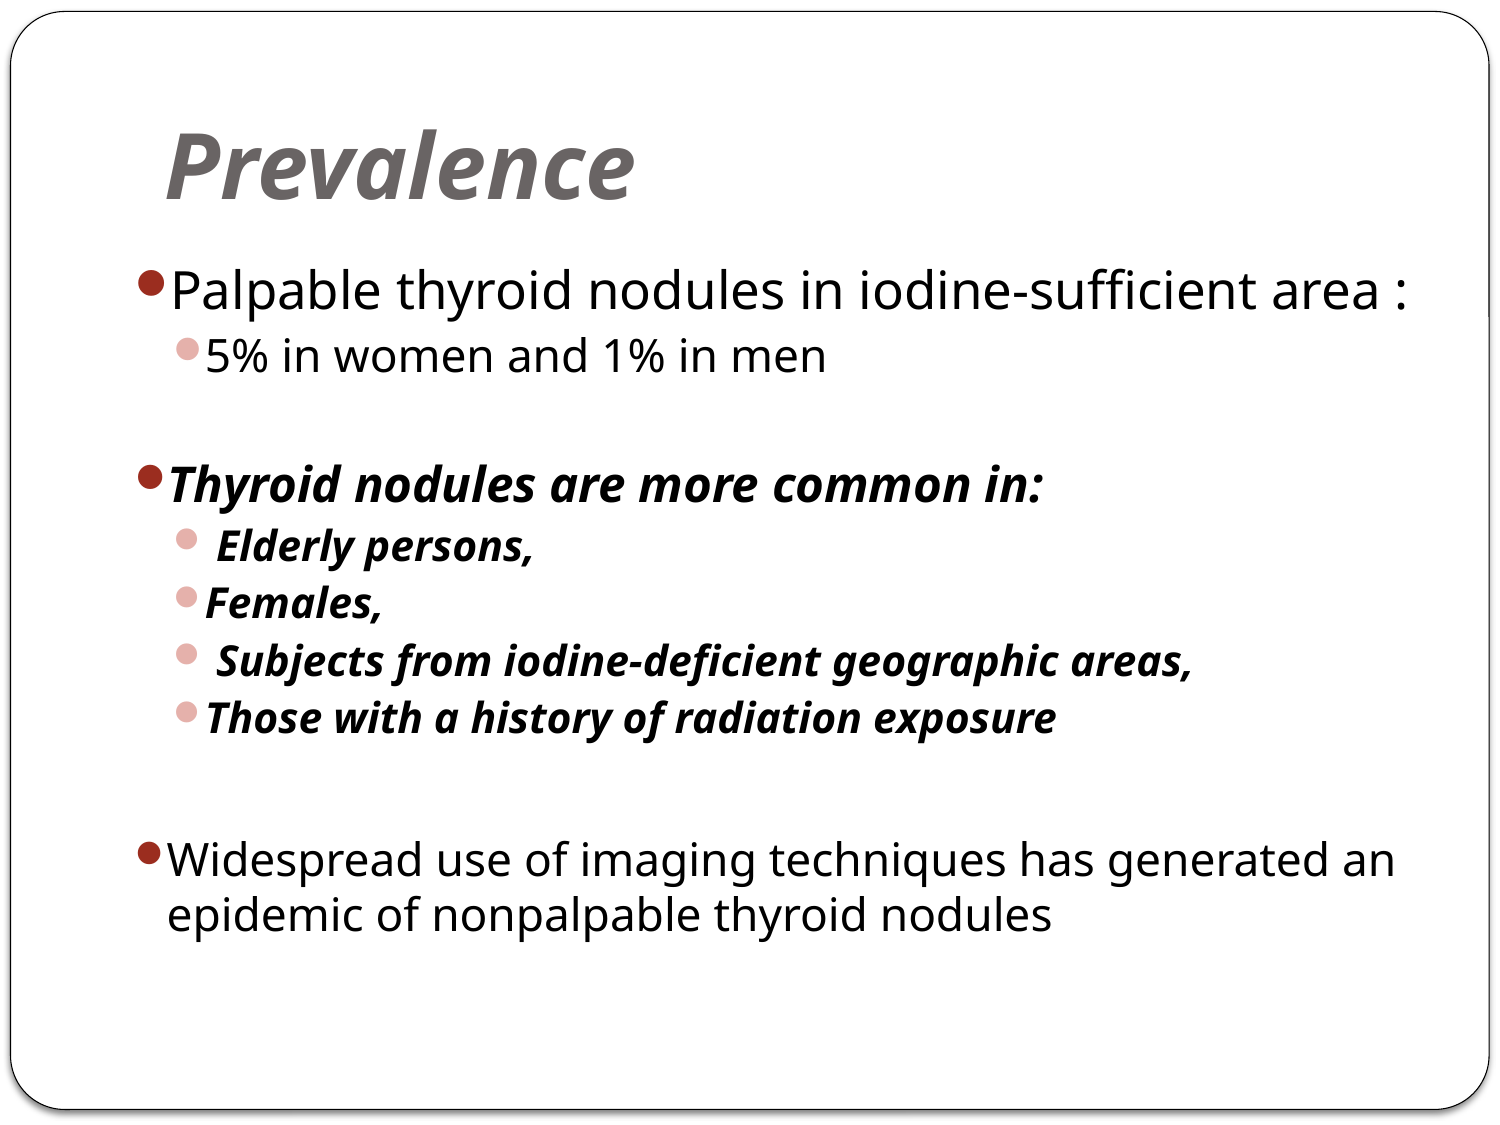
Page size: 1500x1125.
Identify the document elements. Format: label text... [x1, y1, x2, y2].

list Palpable thyroid nodules in iodine-sufficient area : 5% in women and 1% in men Thyroid nodules are more common in: Elderly persons, Females, Subjects from iodine-deficient geographic areas, Those with a history of radiation exposure Widespread use of imaging techniques has generated an epidemic of nonpalpable thyroid nodules [75, 249, 1425, 1000]
title Prevalence [150, 45, 1425, 233]
